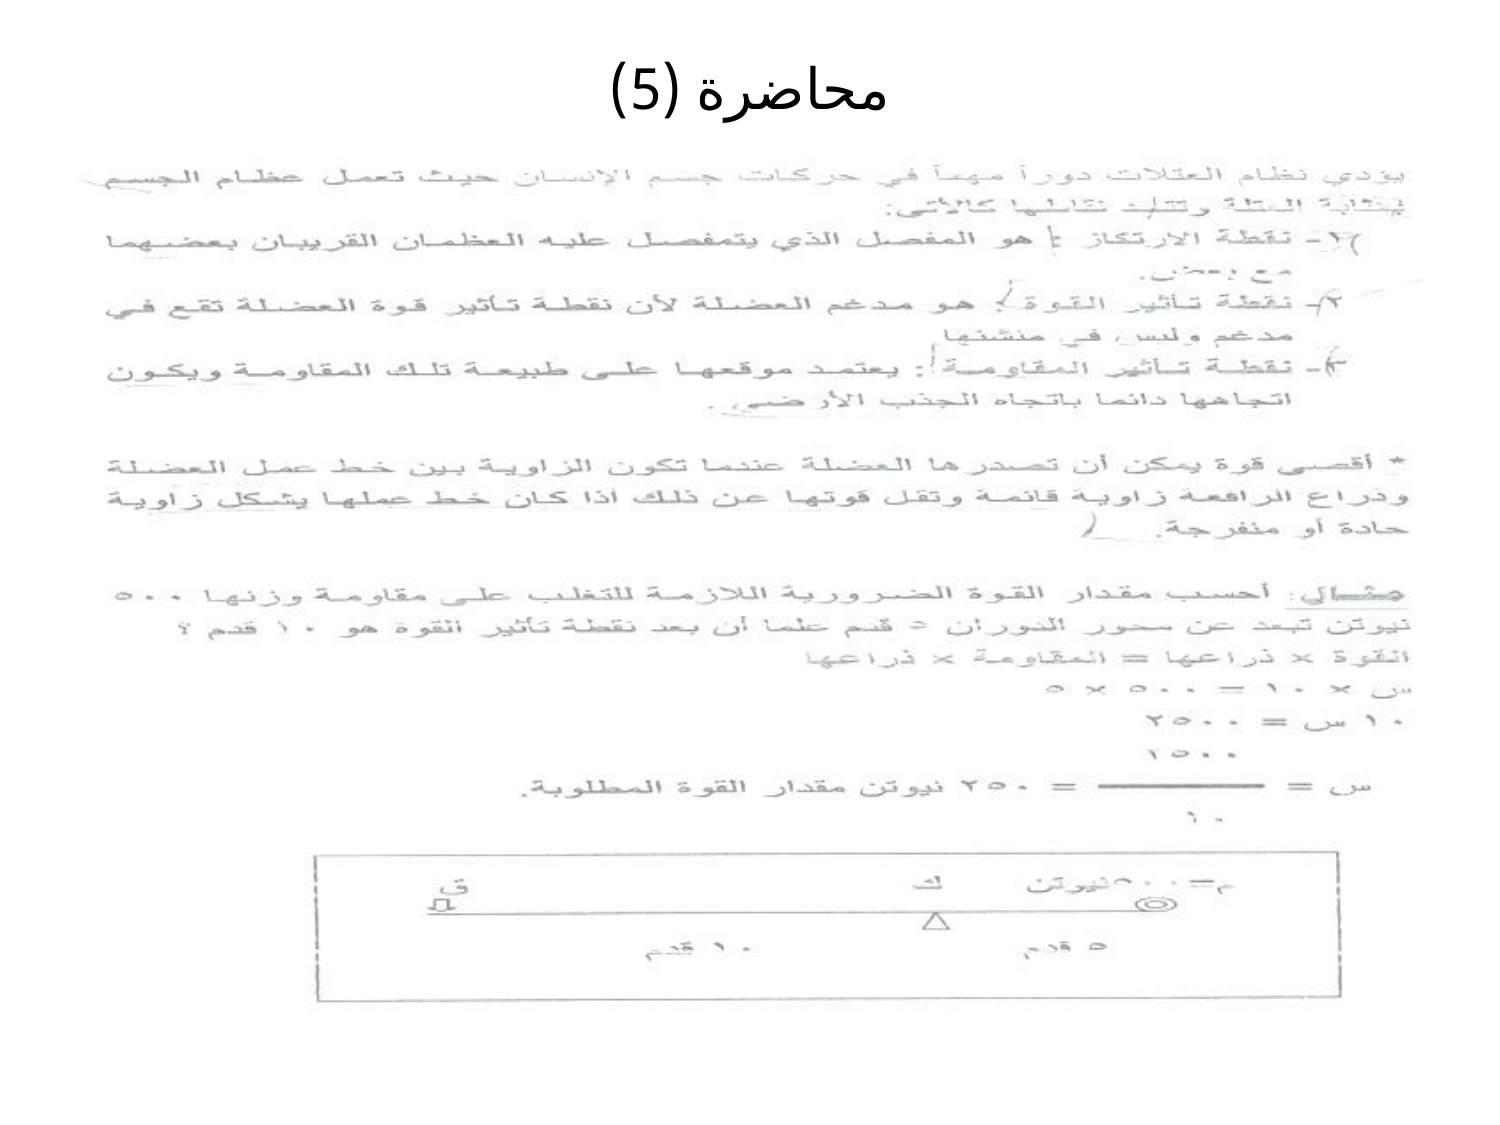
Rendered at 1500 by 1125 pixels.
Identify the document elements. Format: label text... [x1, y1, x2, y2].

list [34, 143, 1454, 1032]
title محاضرة (5) [75, 45, 1425, 129]
